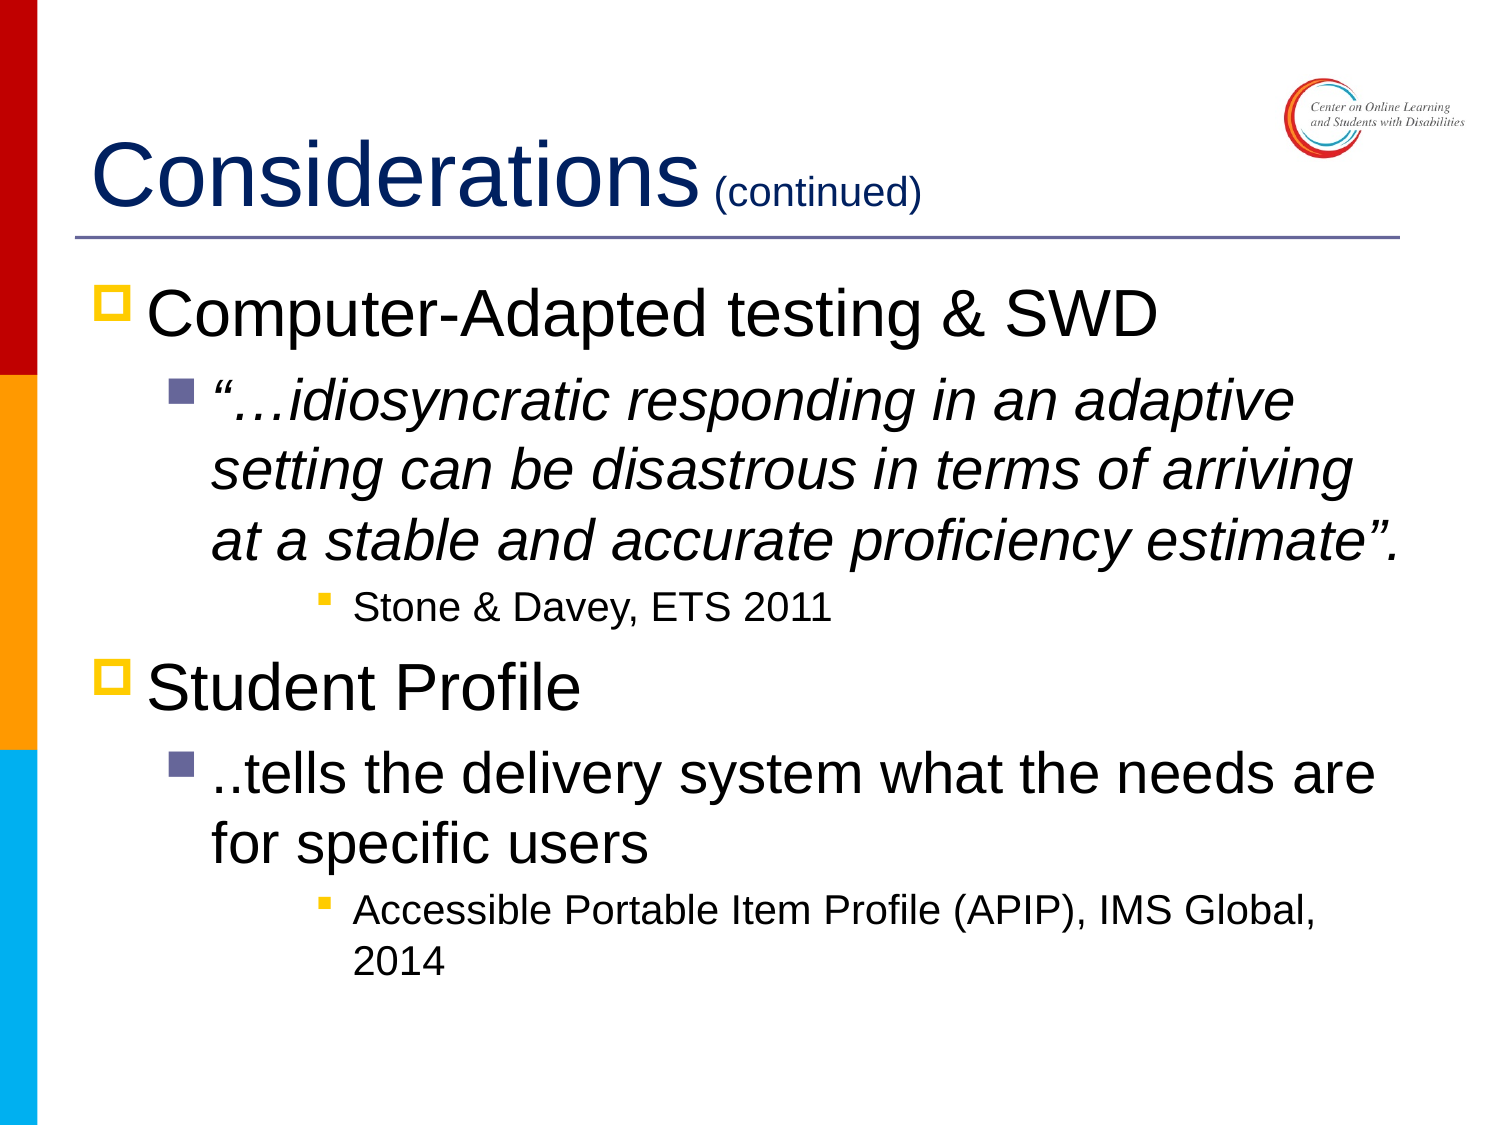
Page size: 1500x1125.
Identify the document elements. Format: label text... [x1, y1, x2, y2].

picture [1426, 74, 1473, 162]
list Computer-Adapted testing & SWD “…idiosyncratic responding in an adaptive setting can be disastrous in terms of arriving at a stable and accurate proficiency estimate”. Stone & Davey, ETS 2011 Student Profile ..tells the delivery system what the needs are for specific users Accessible Portable Item Profile (APIP), IMS Global, 2014 [74, 262, 1426, 1088]
title Considerations (continued) [74, 45, 1426, 233]
